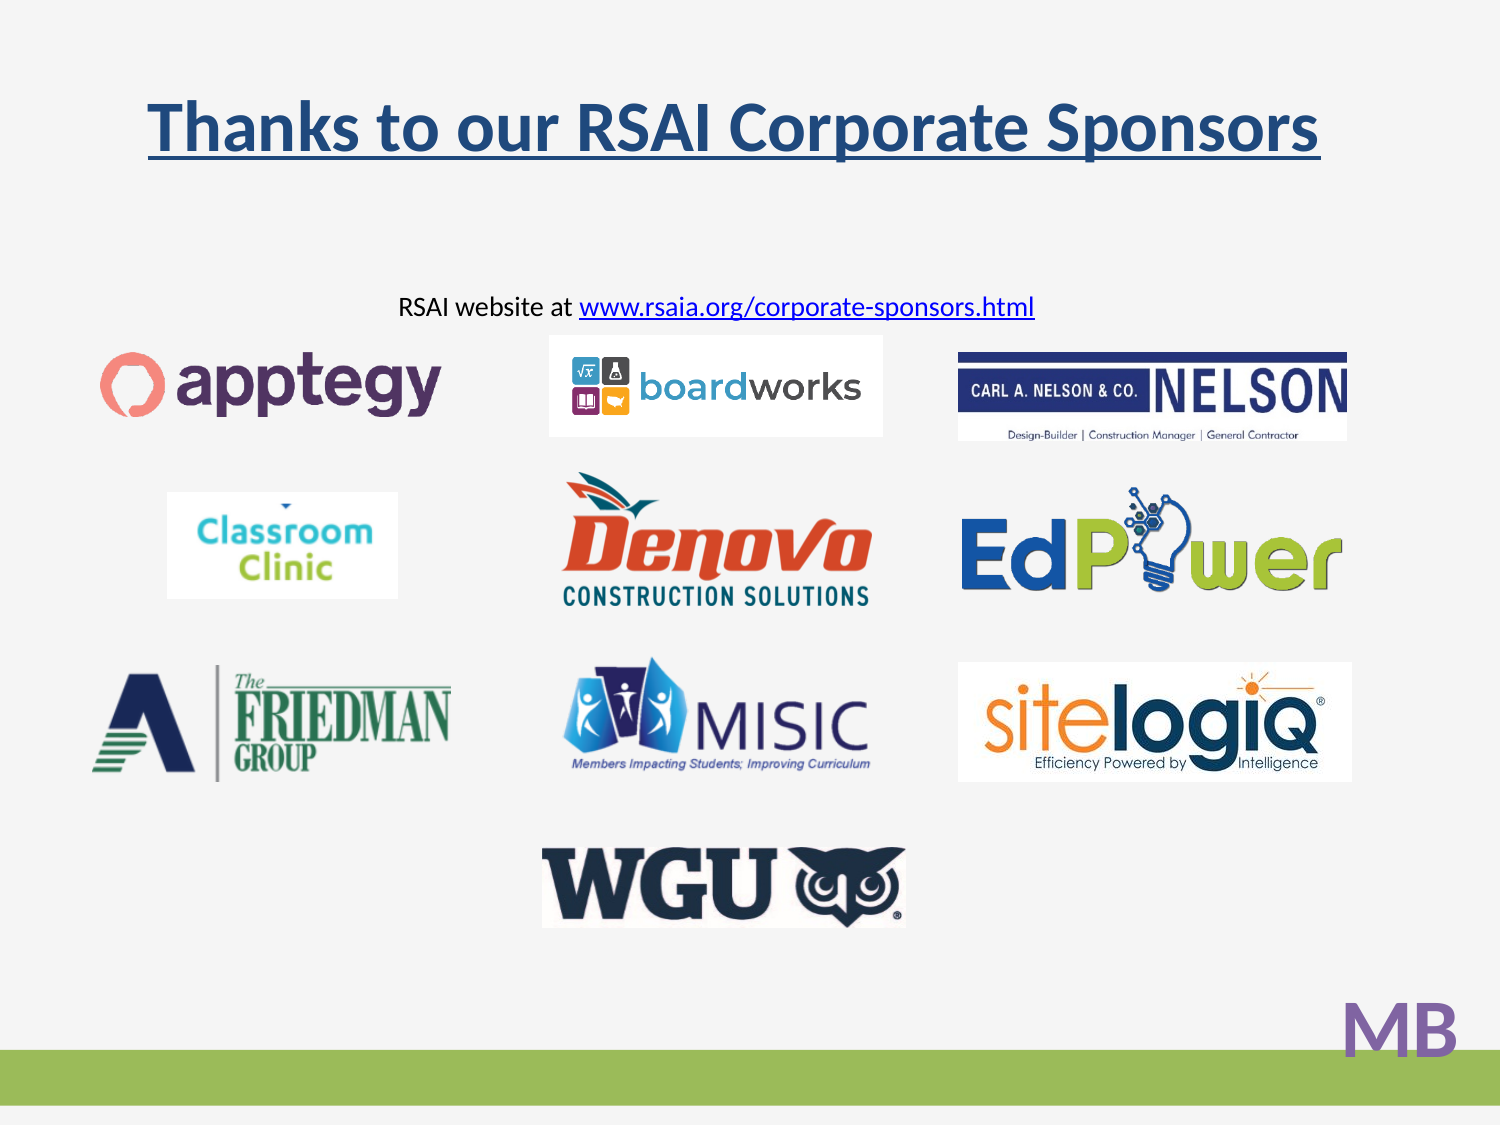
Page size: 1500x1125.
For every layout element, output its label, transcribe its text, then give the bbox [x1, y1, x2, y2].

picture [763, 589, 767, 602]
picture [829, 589, 834, 603]
picture [542, 846, 906, 929]
picture [167, 491, 398, 599]
picture [549, 335, 884, 437]
picture [99, 352, 442, 417]
text_box MB [1325, 966, 1475, 1082]
picture [557, 651, 876, 782]
picture [561, 472, 872, 606]
text_box RSAI website at www.rsaia.org/corporate-sponsors.html [383, 278, 1050, 330]
picture [958, 352, 1347, 441]
picture [709, 589, 714, 603]
picture [958, 662, 1352, 782]
picture [961, 485, 1344, 593]
picture [91, 665, 451, 782]
title Thanks to our RSAI Corporate Sponsors [87, 33, 1382, 212]
picture [582, 589, 586, 602]
